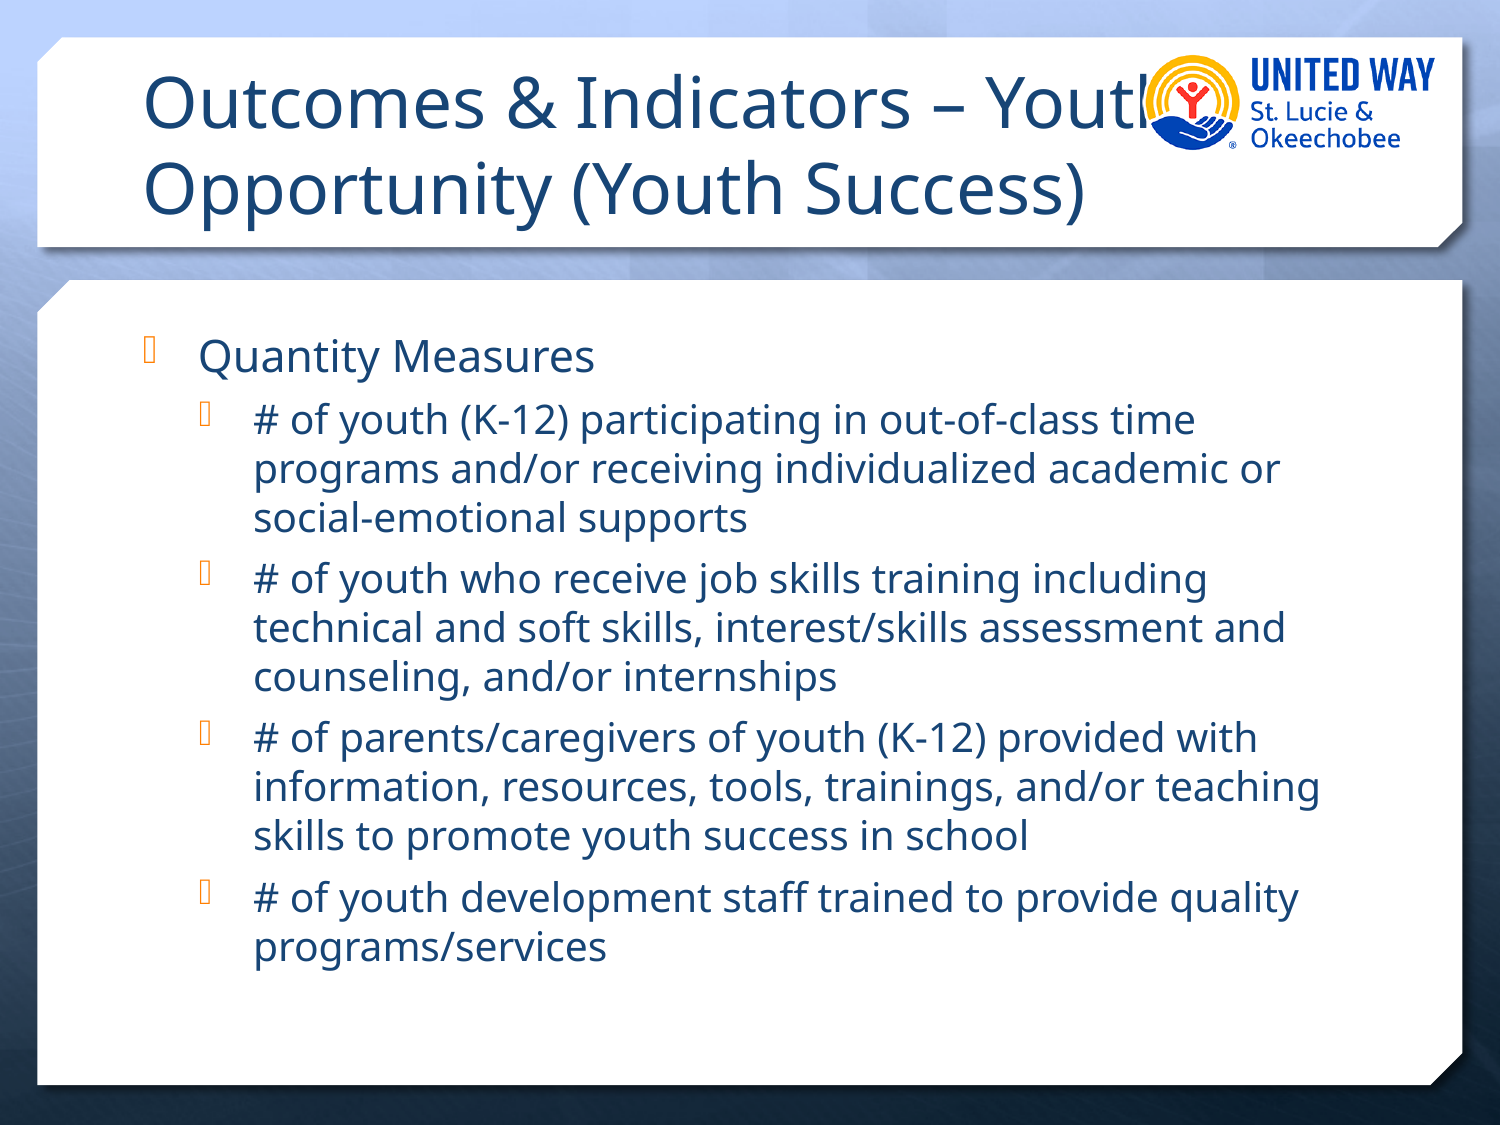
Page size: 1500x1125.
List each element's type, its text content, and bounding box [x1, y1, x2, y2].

picture [1141, 51, 1436, 154]
title Outcomes & Indicators – Youth Opportunity (Youth Success) [127, 48, 1372, 236]
list Quantity Measures # of youth (K-12) participating in out-of-class time programs and/or receiving individualized academic or social-emotional supports # of youth who receive job skills training including technical and soft skills, interest/skills assessment and counseling, and/or internships # of parents/caregivers of youth (K-12) provided with information, resources, tools, trainings, and/or teaching skills to promote youth success in school # of youth development staff trained to provide quality programs/services [127, 319, 1372, 978]
